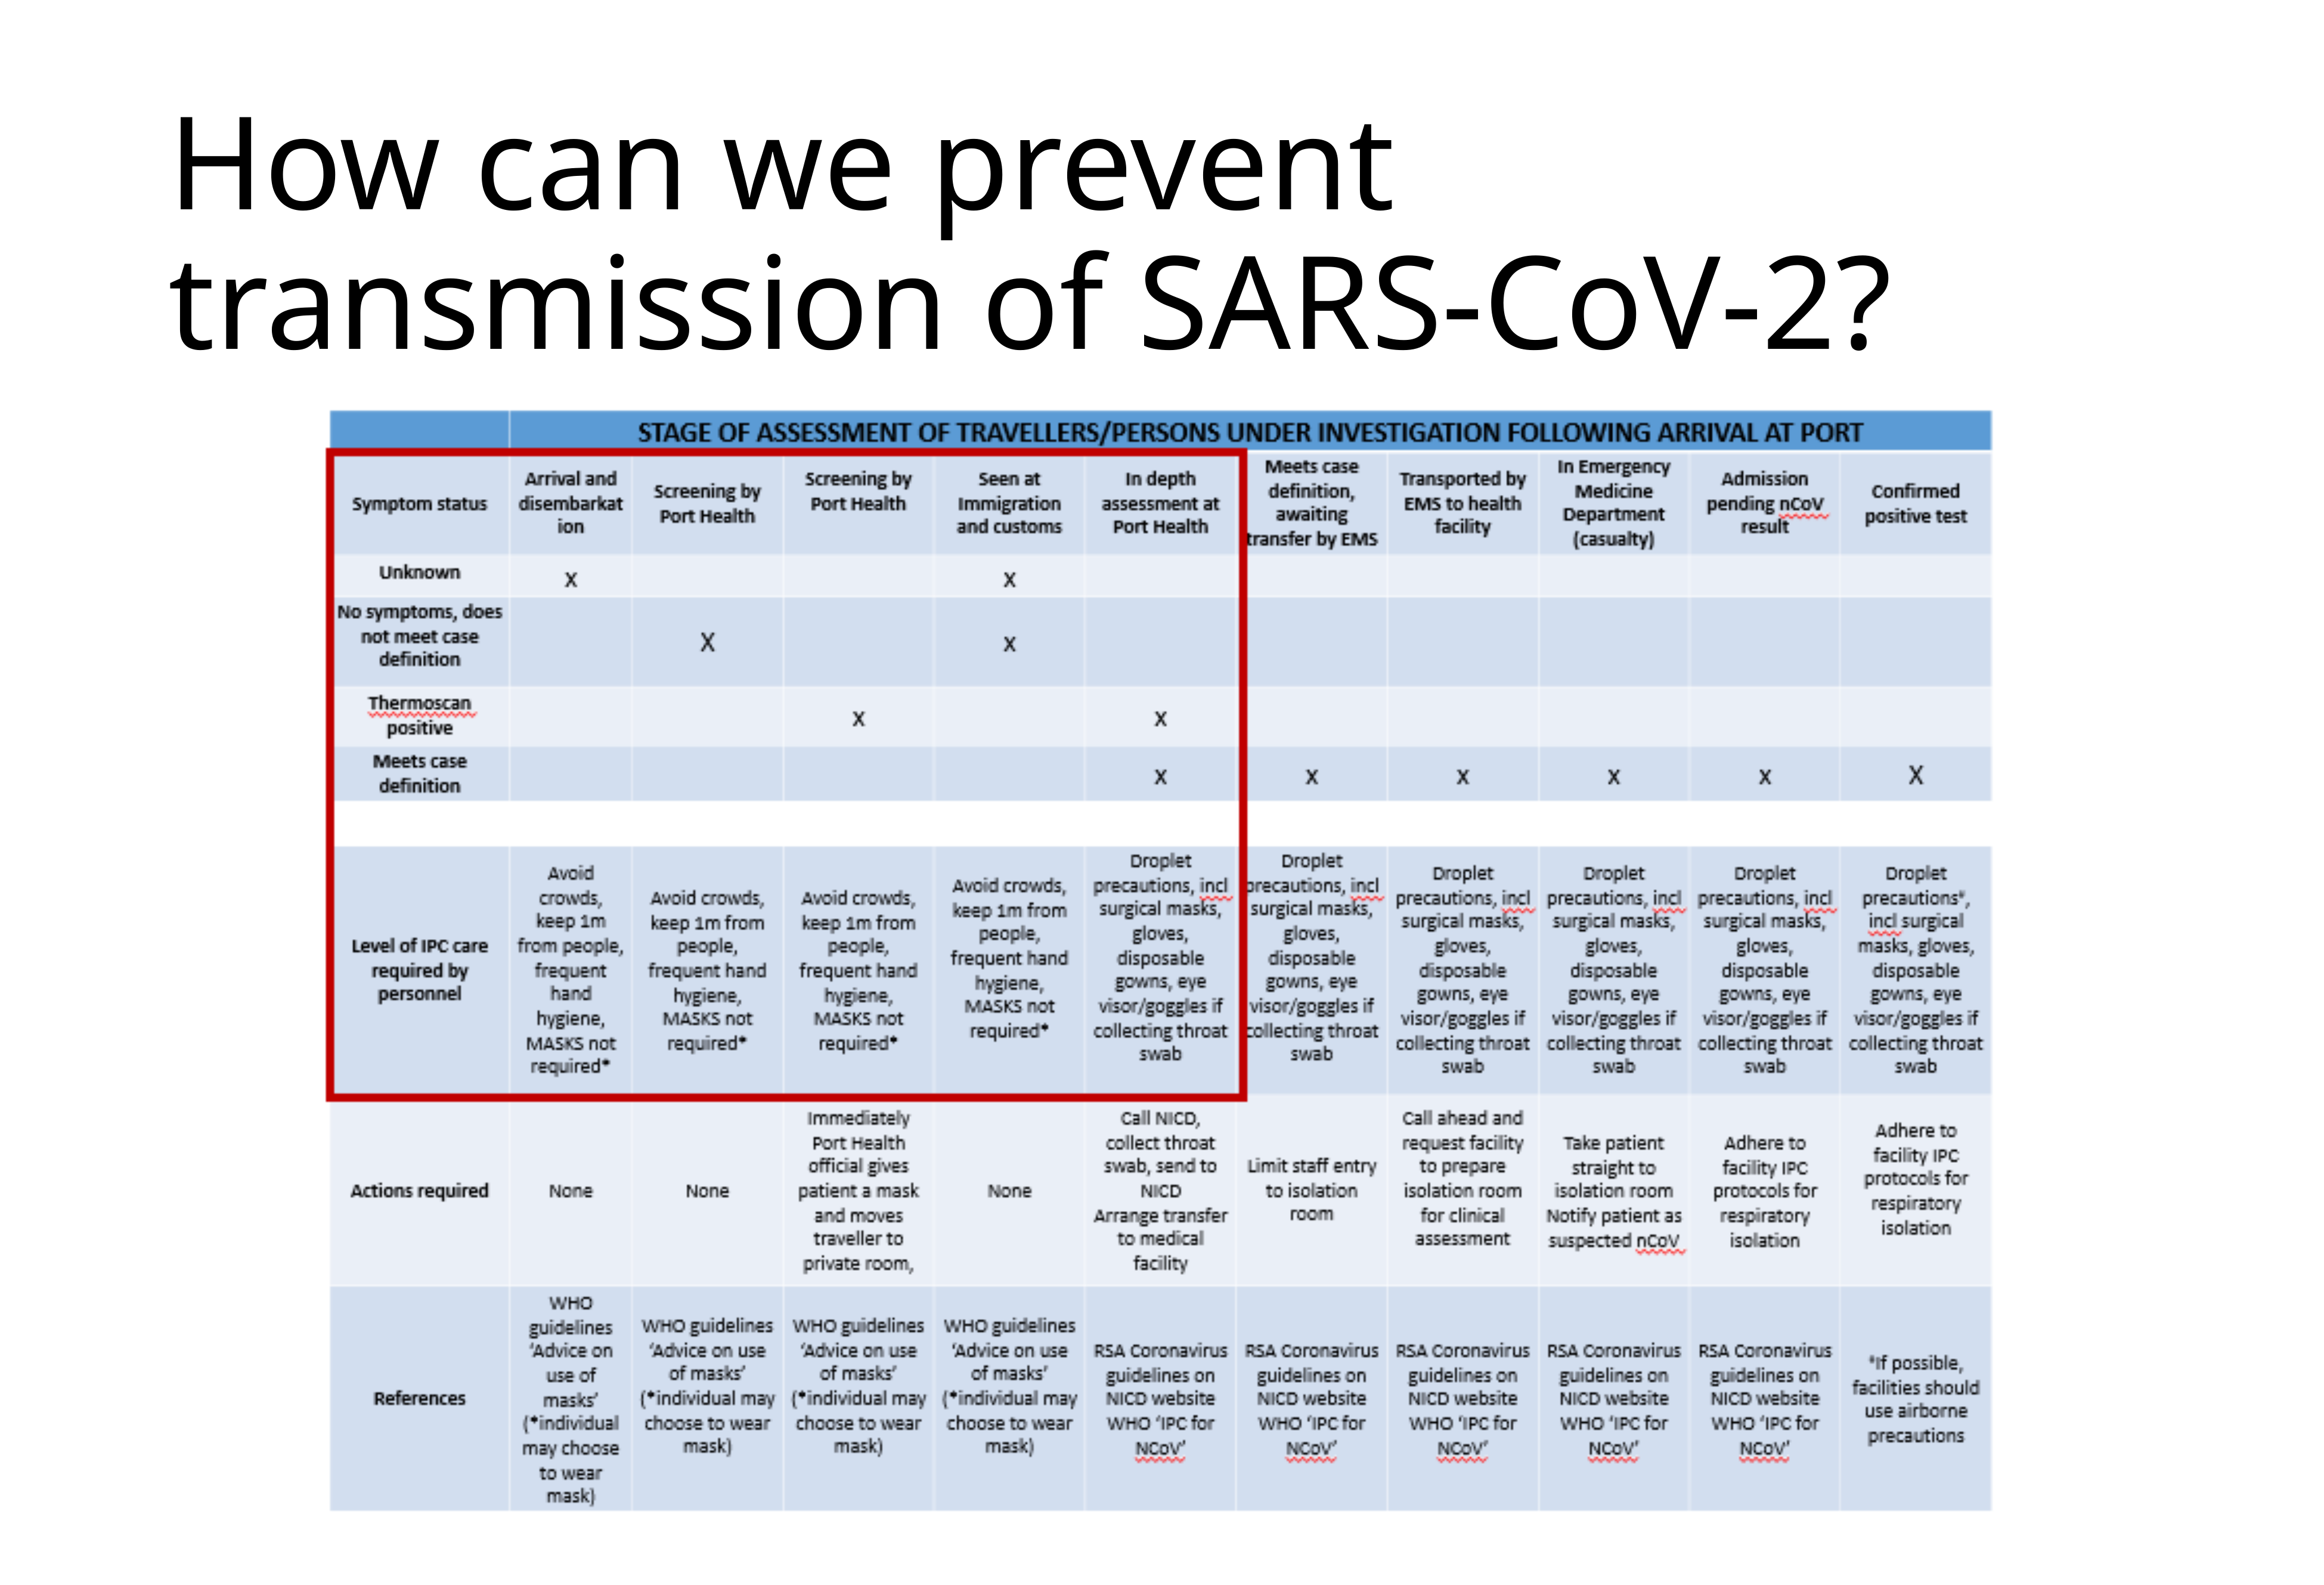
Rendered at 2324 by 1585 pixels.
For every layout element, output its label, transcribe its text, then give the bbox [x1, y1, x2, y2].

title How can we prevent transmission of SARS-CoV-2? [159, 84, 2164, 391]
picture [314, 391, 2010, 1530]
